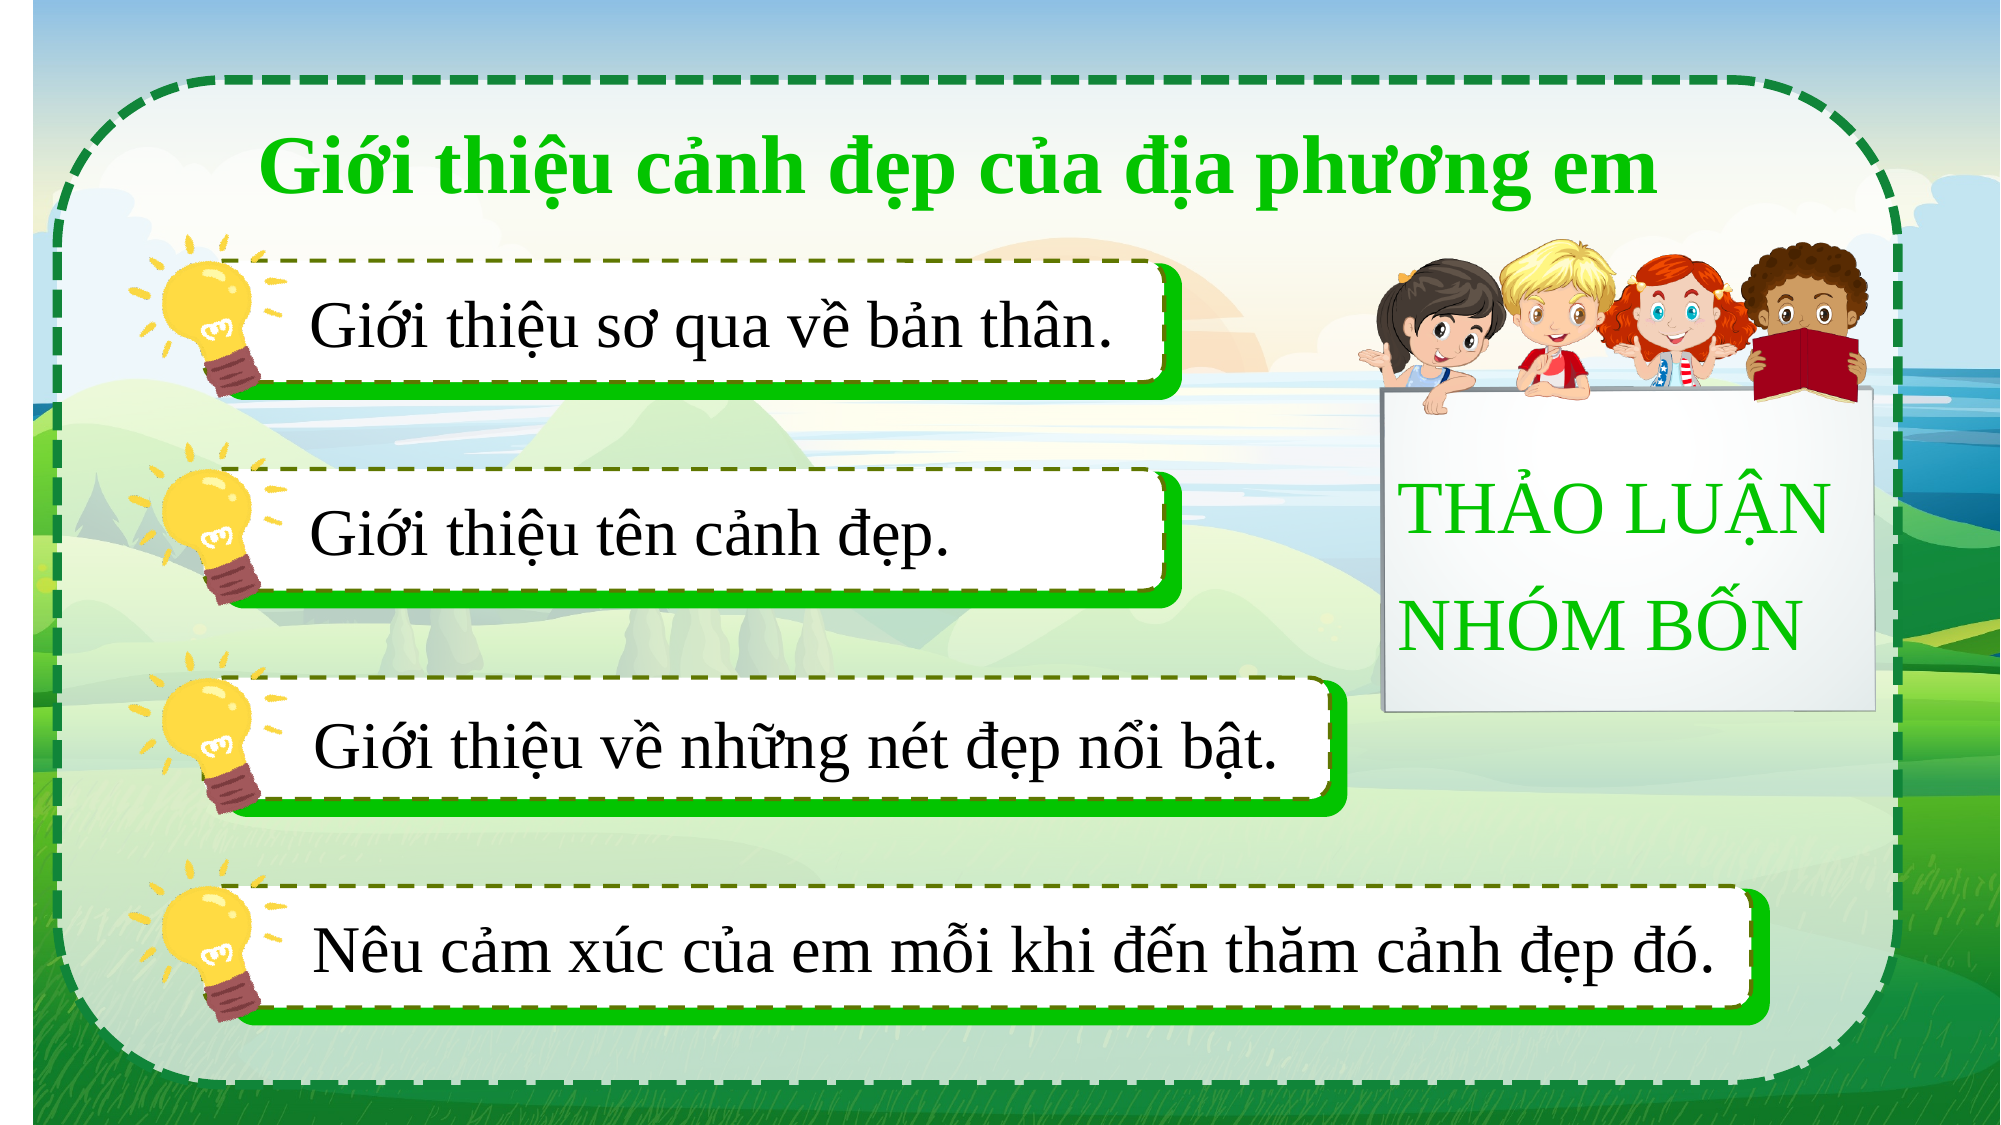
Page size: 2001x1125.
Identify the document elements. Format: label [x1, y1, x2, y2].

text_box [110, 218, 1182, 424]
picture [33, 0, 2000, 1125]
text_box [110, 427, 1182, 633]
text_box [110, 635, 1348, 841]
text_box [1358, 238, 1876, 713]
text_box [110, 844, 1770, 1050]
